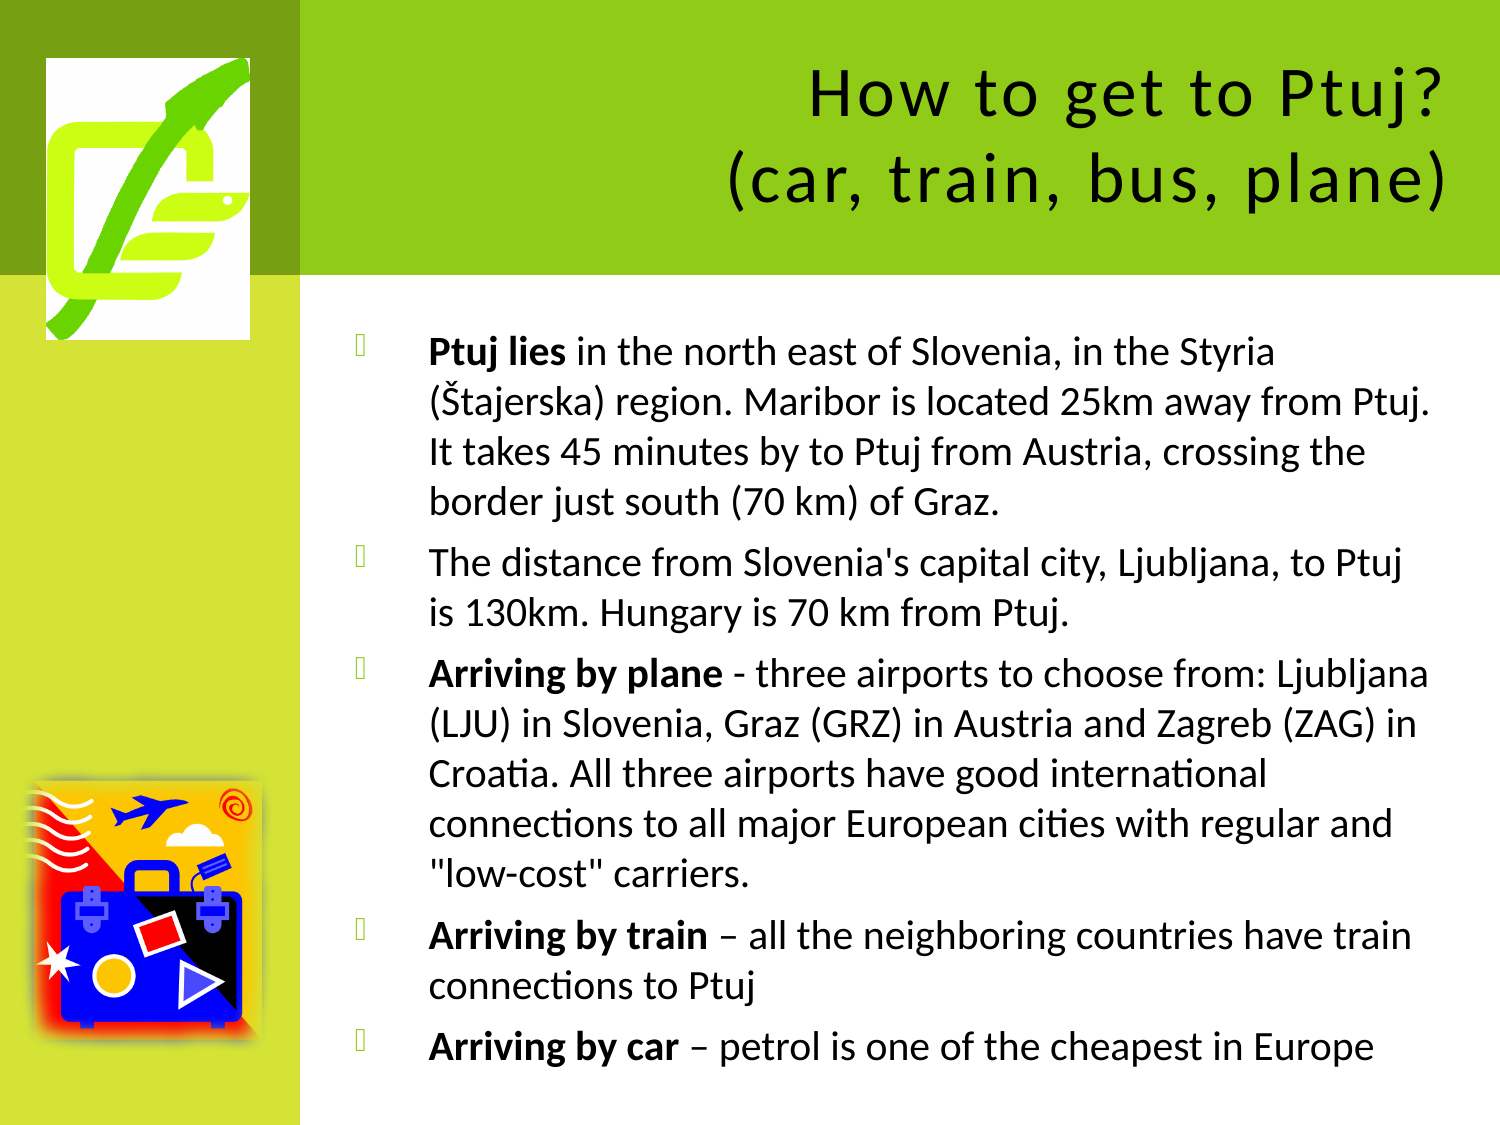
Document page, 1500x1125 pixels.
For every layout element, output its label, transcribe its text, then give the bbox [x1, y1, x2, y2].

picture [11, 761, 279, 1059]
list Ptuj lies in the north east of Slovenia, in the Styria (Štajerska) region. Maribor is located 25km away from Ptuj. It takes 45 minutes by to Ptuj from Austria, crossing the border just south (70 km) of Graz. The distance from Slovenia's capital city, Ljubljana, to Ptuj is 130km. Hungary is 70 km from Ptuj. Arriving by plane - three airports to choose from: Ljubljana (LJU) in Slovenia, Graz (GRZ) in Austria and Zagreb (ZAG) in Croatia. All three airports have good international connections to all major European cities with regular and "low-cost" carriers. Arriving by train – all the neighboring countries have train connections to Ptuj Arriving by car – petrol is one of the cheapest in Europe [339, 316, 1454, 1079]
picture [46, 58, 250, 340]
title How to get to Ptuj? (car, train, bus, plane) [328, 37, 1465, 225]
